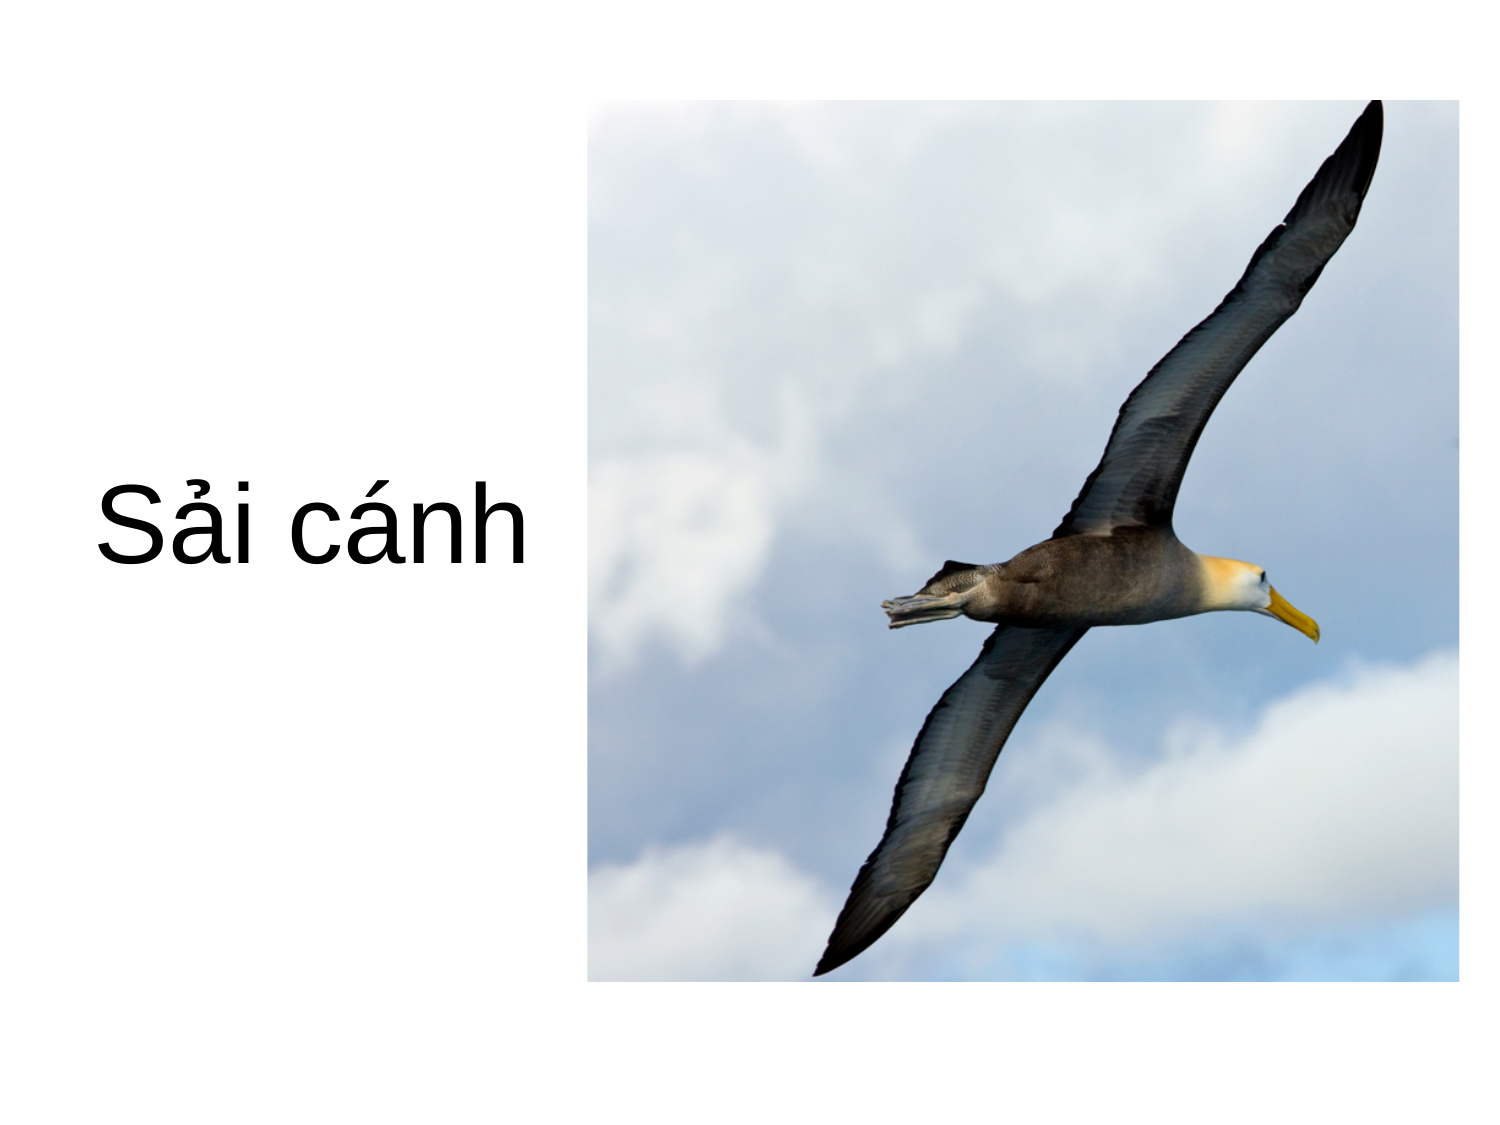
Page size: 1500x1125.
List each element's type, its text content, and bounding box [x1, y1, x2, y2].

picture [587, 99, 1460, 982]
title Sải cánh [37, 424, 582, 613]
